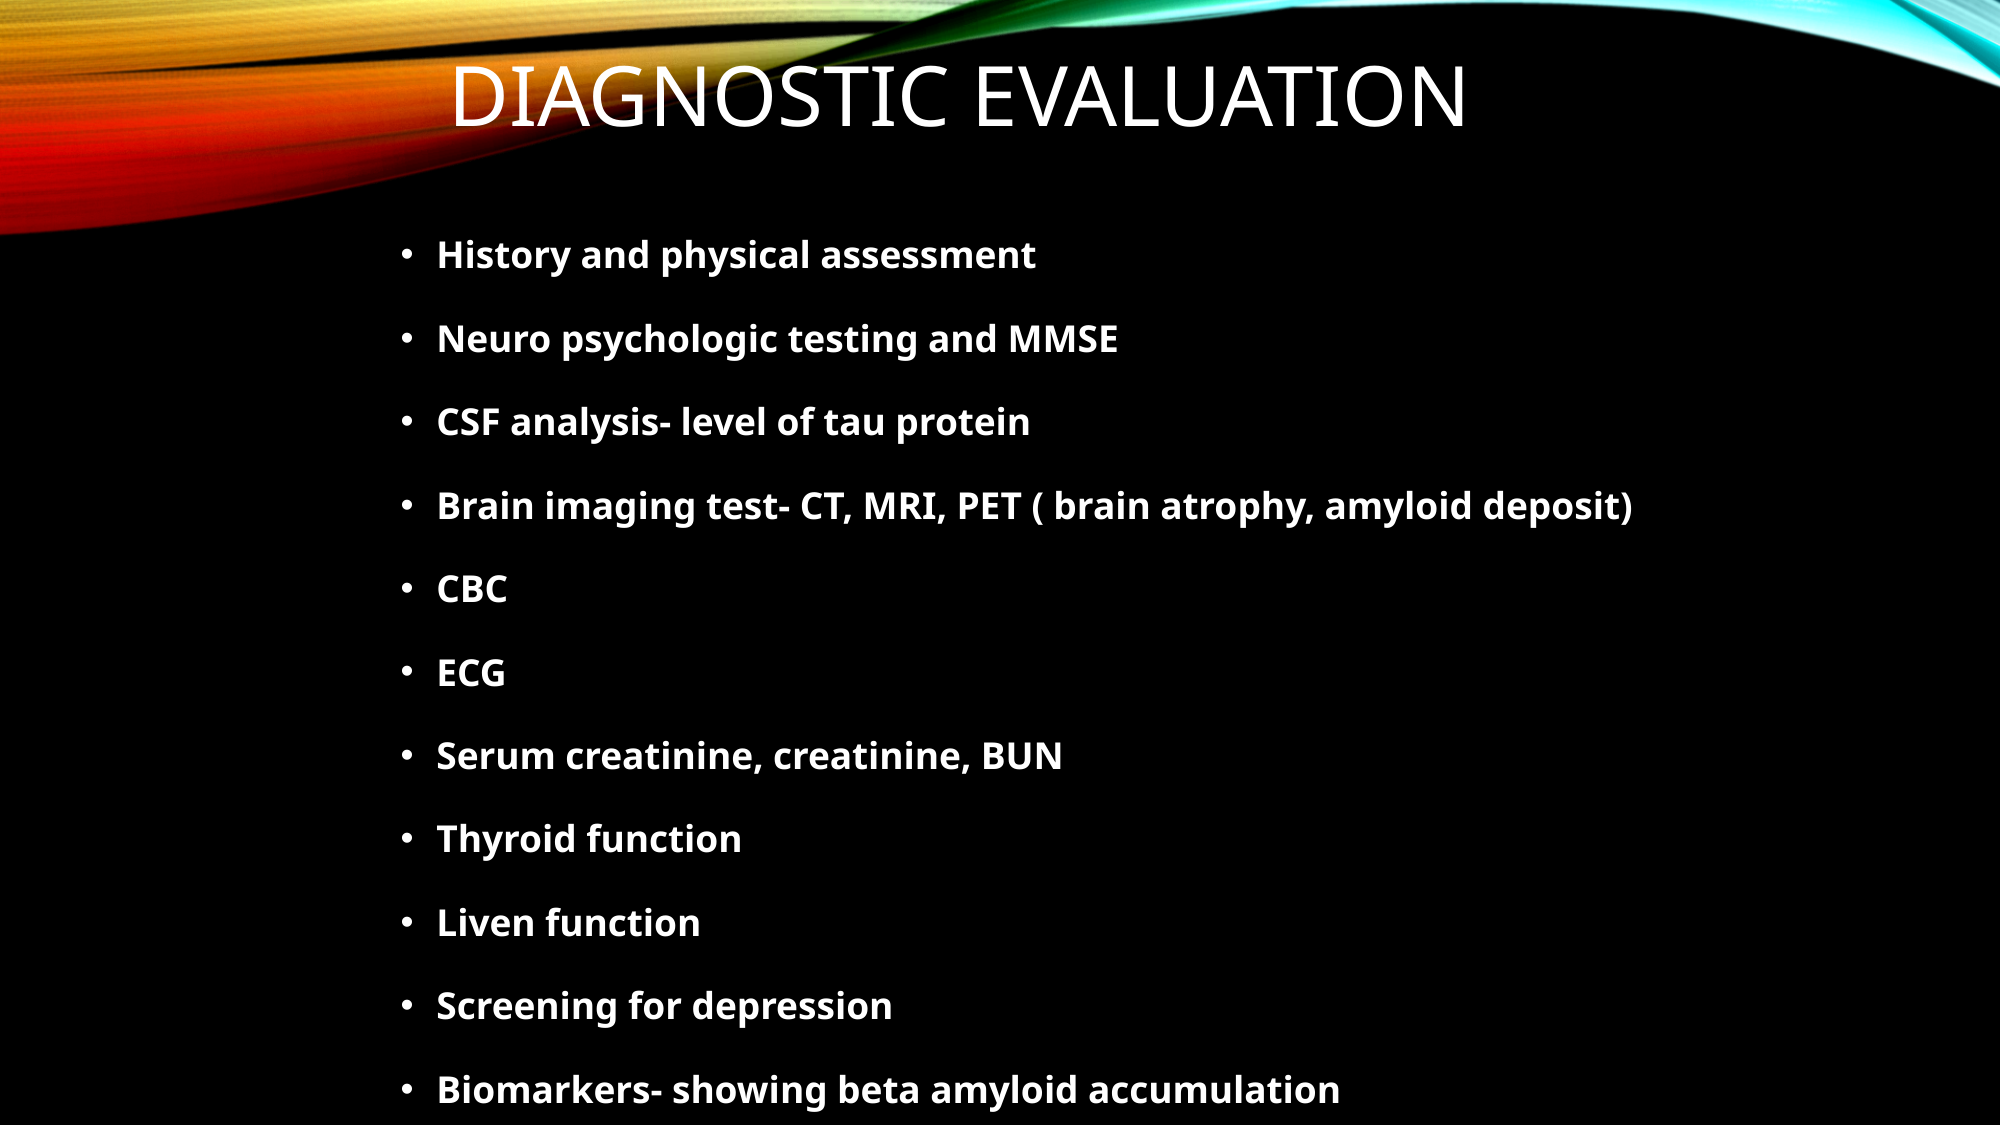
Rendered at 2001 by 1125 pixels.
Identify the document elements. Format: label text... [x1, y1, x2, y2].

list History and physical assessment Neuro psychologic testing and MMSE CSF analysis- level of tau protein Brain imaging test- CT, MRI, PET ( brain atrophy, amyloid deposit) CBC ECG Serum creatinine, creatinine, BUN Thyroid function Liven function Screening for depression Biomarkers- showing beta amyloid accumulation [385, 202, 2000, 1125]
picture [0, 0, 2000, 237]
title Diagnostic evaluation [253, 45, 1667, 154]
